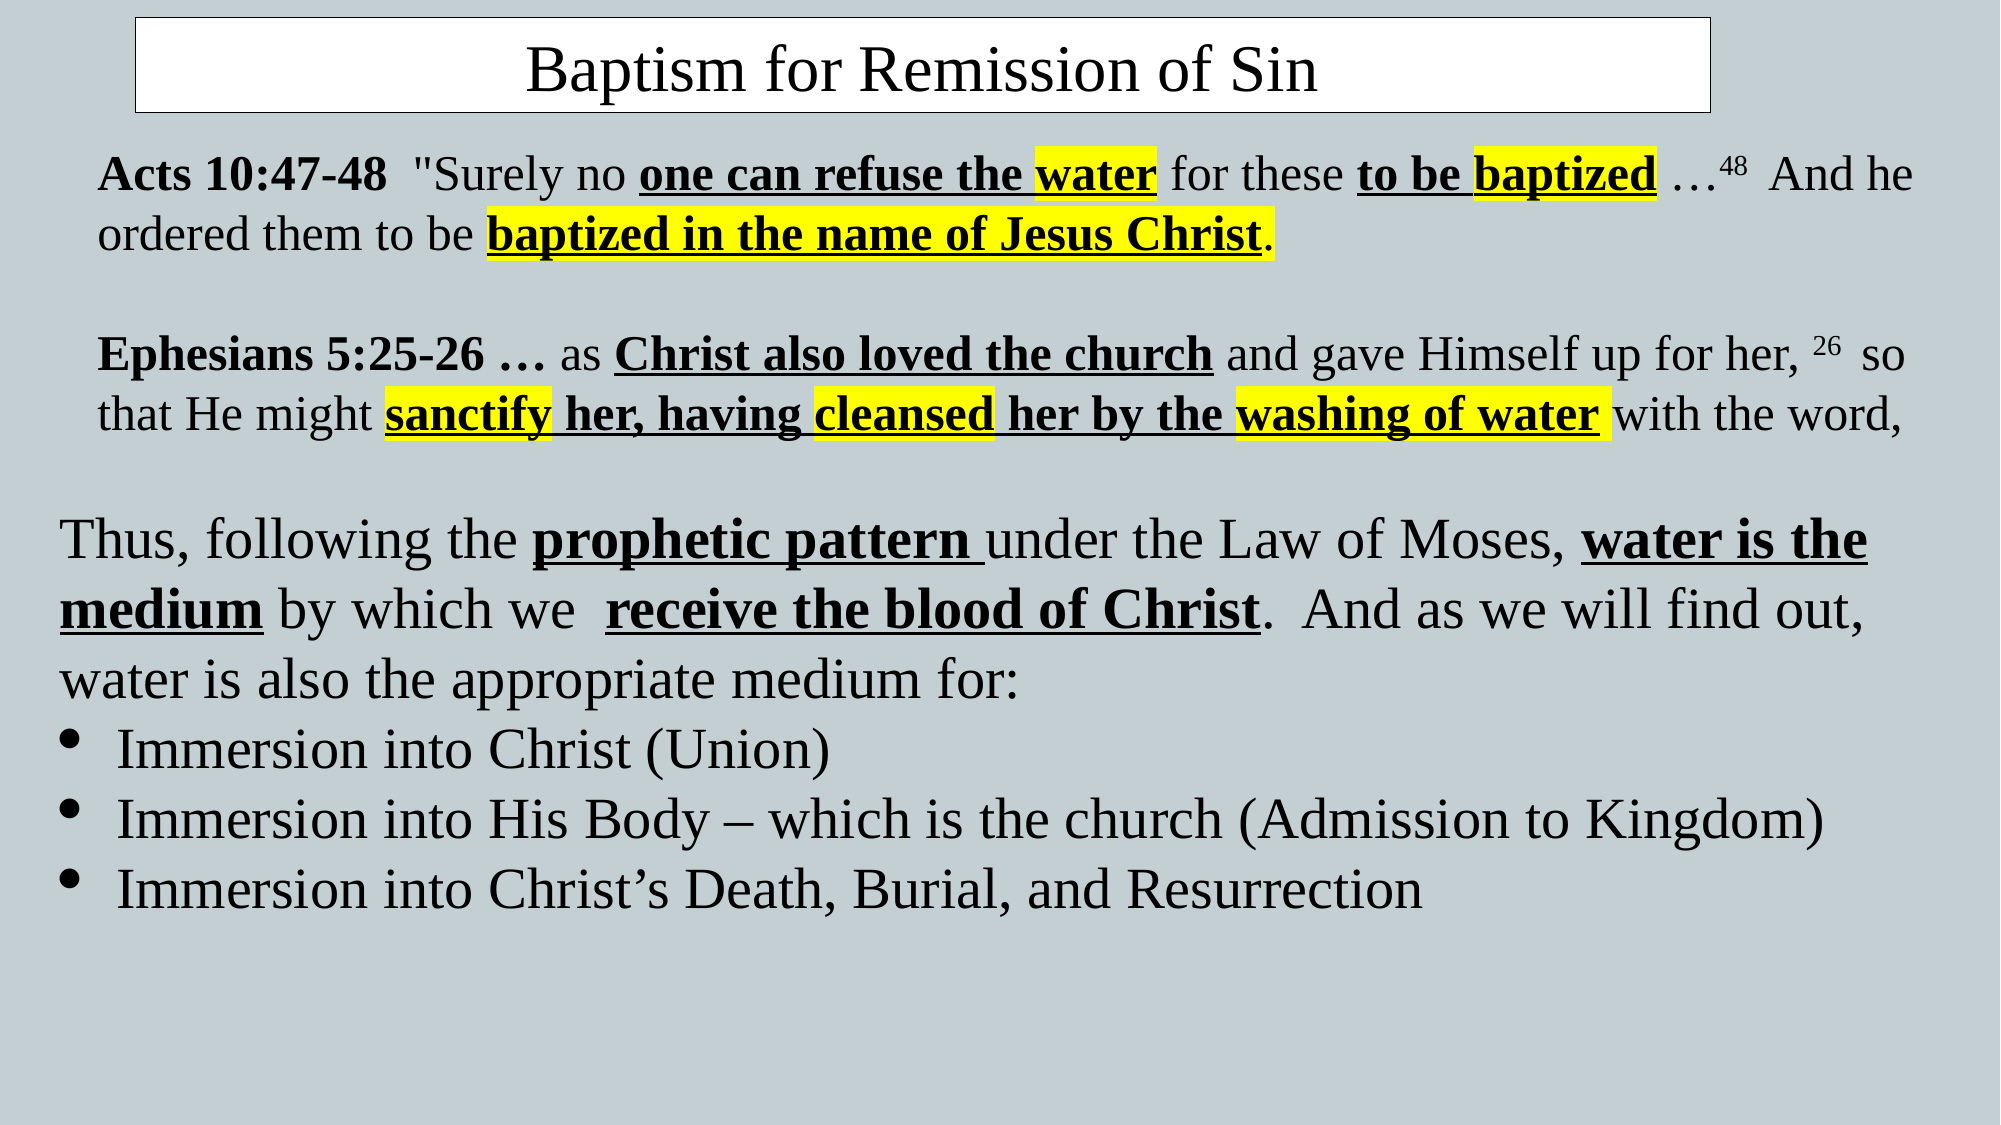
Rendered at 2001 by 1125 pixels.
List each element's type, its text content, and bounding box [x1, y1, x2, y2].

text_box Baptism for Remission of Sin [135, 17, 1711, 113]
text_box Acts 10:47-48 "Surely no one can refuse the water for these to be baptized …48 And he ordered them to be baptized in the name of Jesus Christ. Ephesians 5:25-26 … as Christ also loved the church and gave Himself up for her, 26 so that He might sanctify her, having cleansed her by the washing of water with the word, Thus, following the prophetic pattern under the Law of Moses, water is the medium by which we receive the blood of Christ. And as we will find out, water is also the appropriate medium for: Immersion into Christ (Union) Immersion into His Body – which is the church (Admission to Kingdom) Immersion into Christ’s Death, Burial, and Resurrection [44, 133, 1956, 973]
